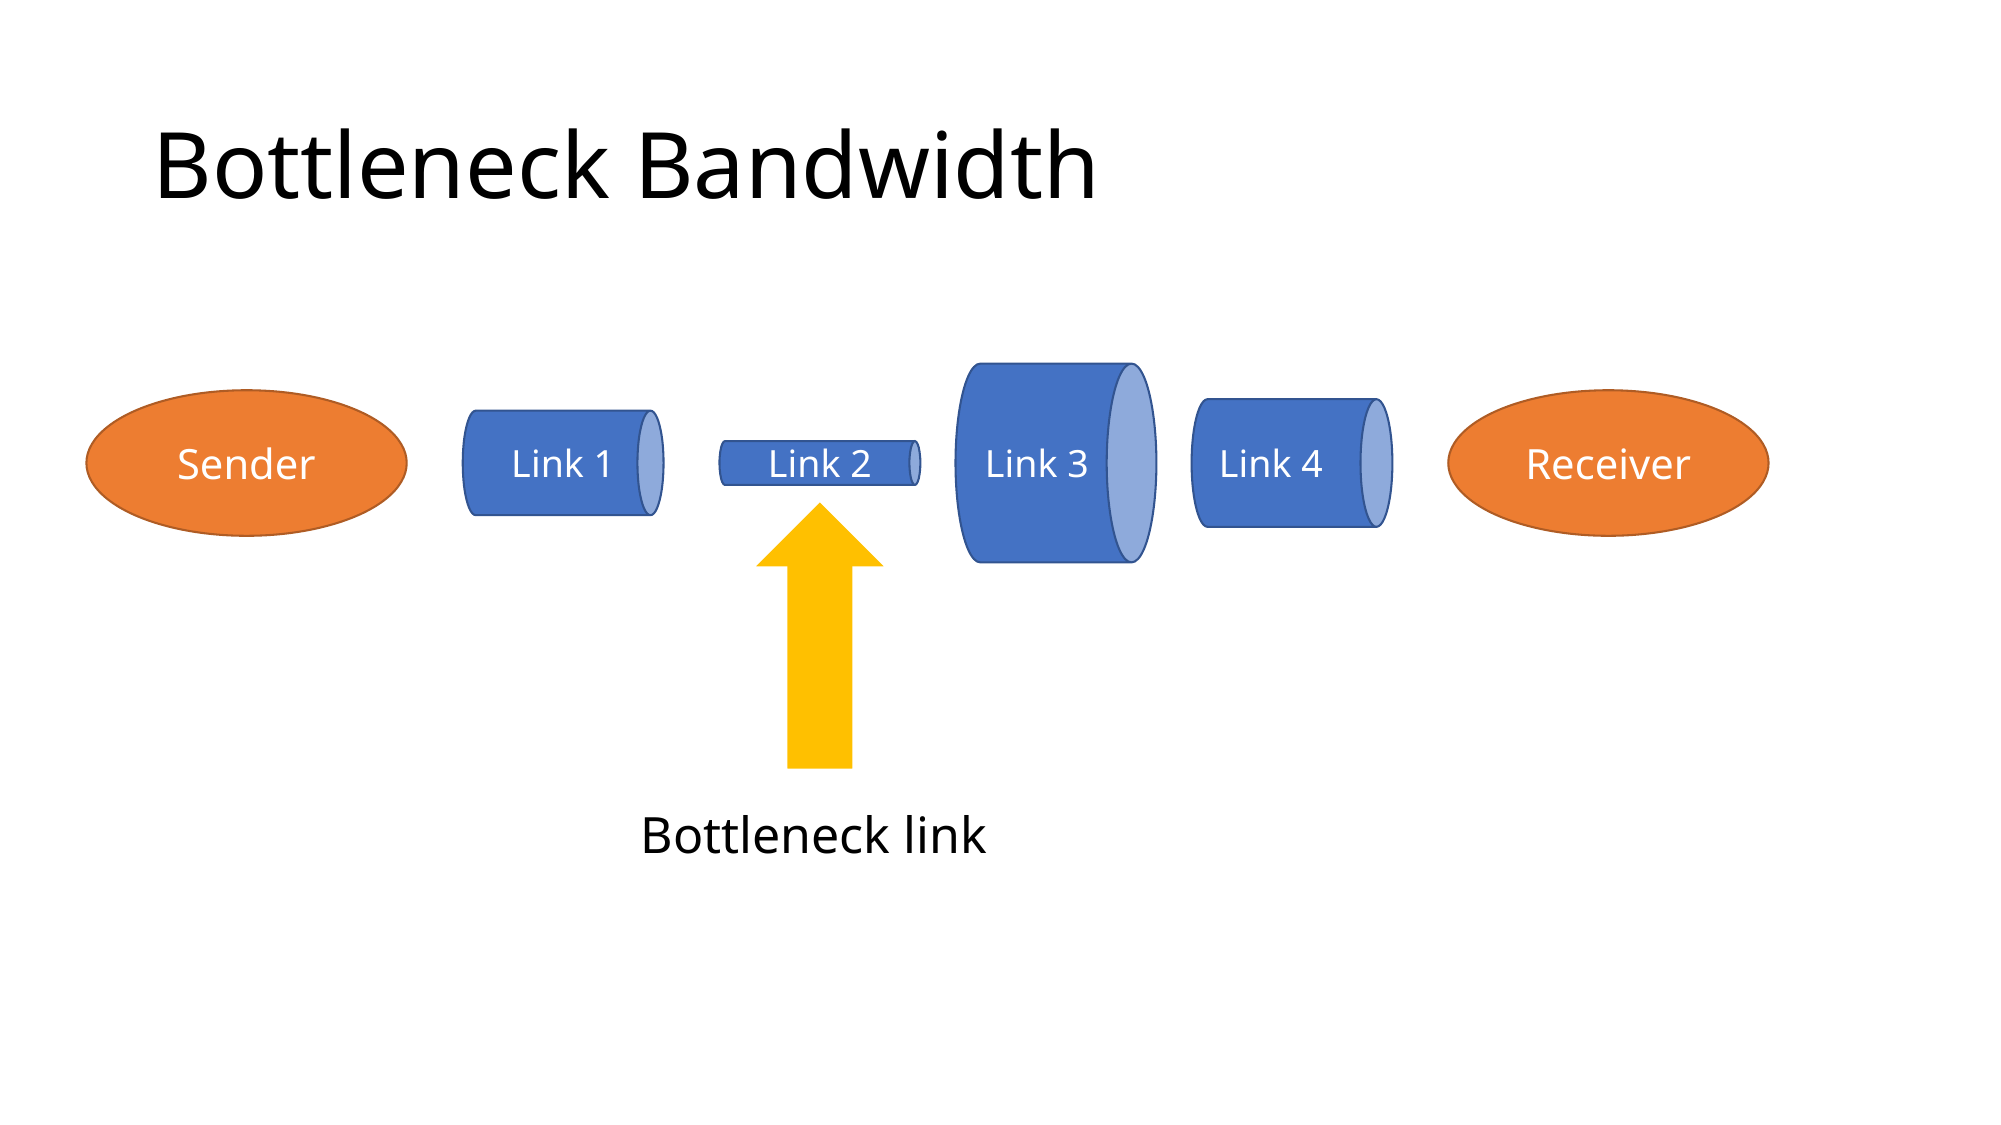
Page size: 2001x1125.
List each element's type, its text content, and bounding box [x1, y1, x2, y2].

text_box [1192, 493, 1392, 528]
text_box [464, 409, 663, 432]
text_box [955, 493, 1157, 564]
text_box Receiver [1462, 389, 1755, 432]
text_box Bottleneck link [313, 795, 1315, 871]
text_box [748, 497, 892, 772]
title Bottleneck Bandwidth [137, 59, 1863, 278]
text_box Link 2 [319, 432, 536, 493]
text_box Link 4 [770, 432, 1772, 493]
text_box Receiver [1461, 493, 1756, 537]
text_box Link 1 [62, 432, 319, 493]
text_box Sender [99, 493, 394, 537]
text_box [1192, 398, 1392, 432]
text_box Sender [100, 389, 393, 432]
text_box [464, 493, 663, 517]
text_box Link 3 [536, 432, 770, 493]
text_box [955, 362, 1157, 432]
